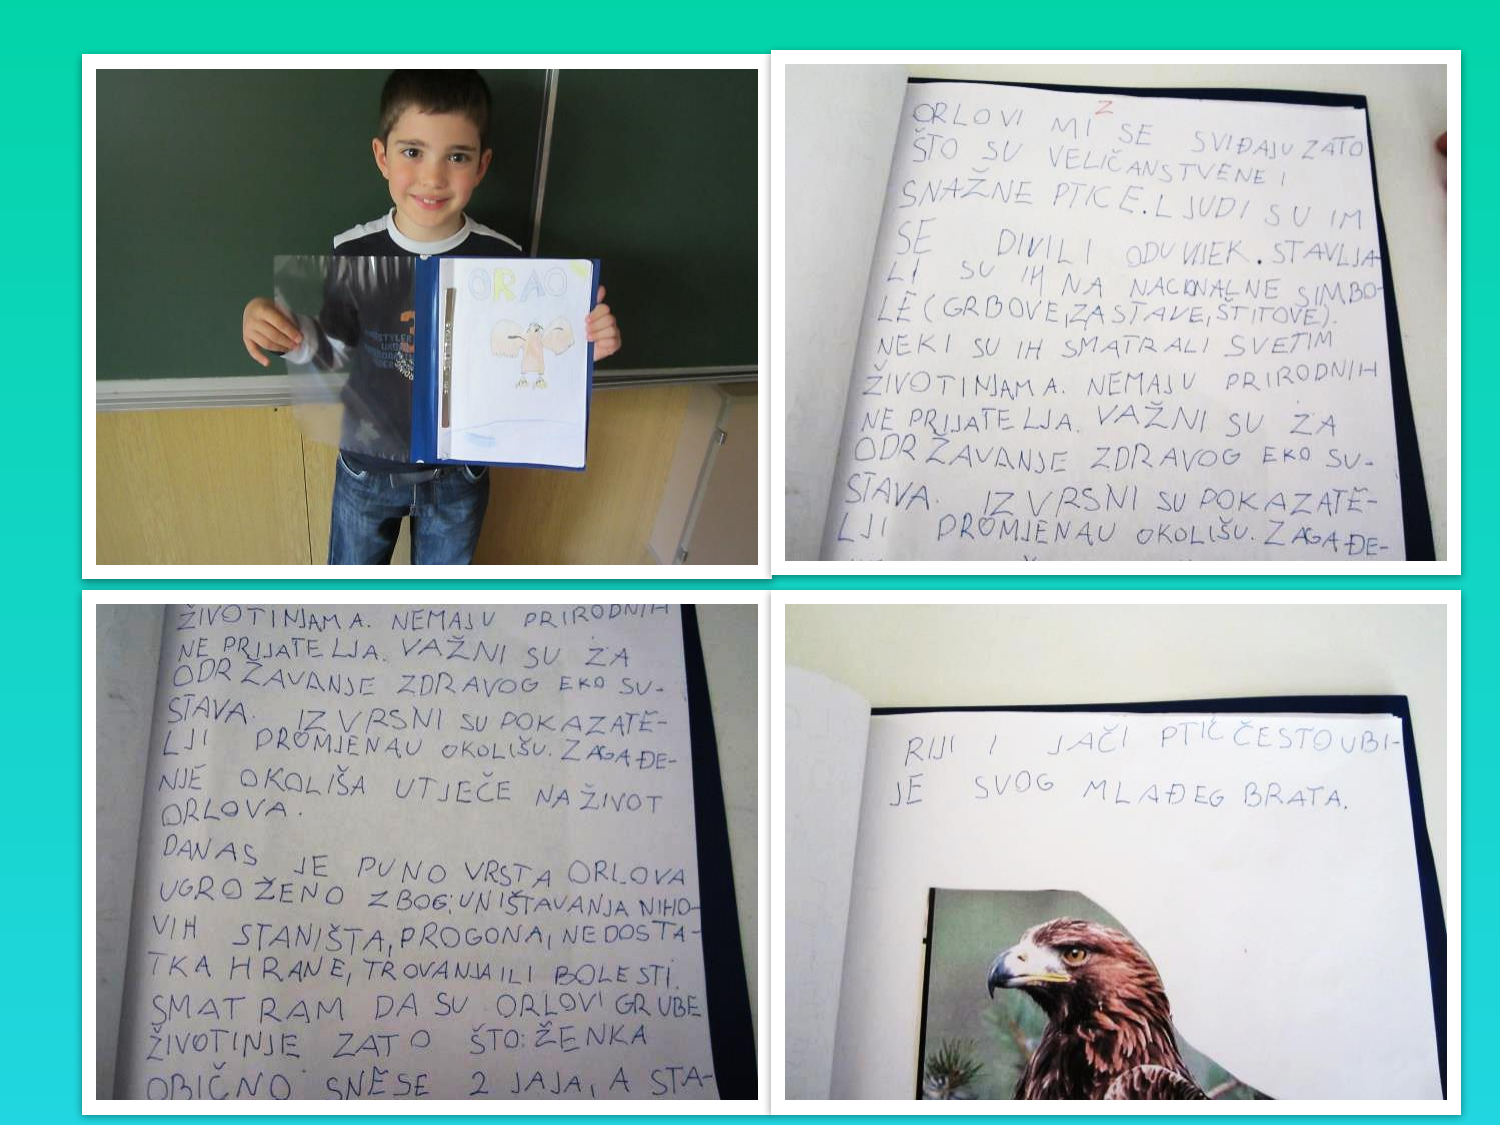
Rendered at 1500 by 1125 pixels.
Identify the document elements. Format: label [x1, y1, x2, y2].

picture [96, 603, 759, 1101]
picture [785, 64, 1448, 561]
picture [96, 68, 759, 565]
picture [785, 603, 1448, 1101]
